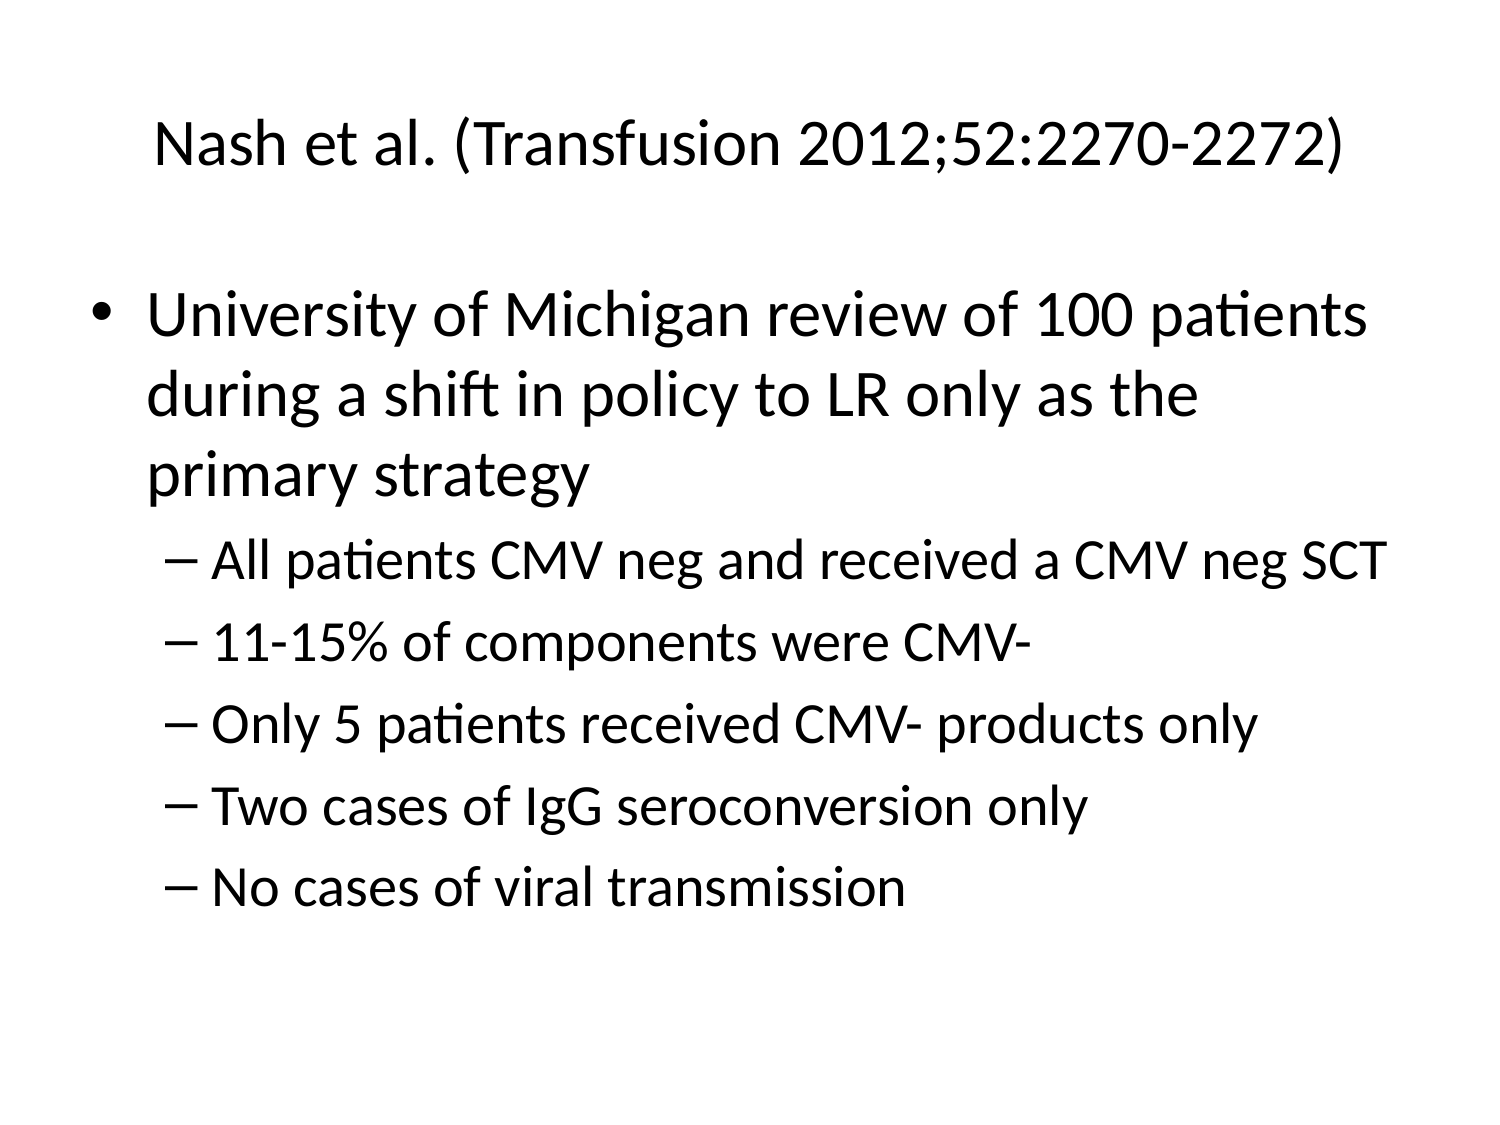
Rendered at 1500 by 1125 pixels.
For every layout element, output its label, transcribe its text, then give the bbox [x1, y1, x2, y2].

list University of Michigan review of 100 patients during a shift in policy to LR only as the primary strategy All patients CMV neg and received a CMV neg SCT 11-15% of components were CMV- Only 5 patients received CMV- products only Two cases of IgG seroconversion only No cases of viral transmission [74, 262, 1426, 1006]
title Nash et al. (Transfusion 2012;52:2270-2272) [74, 44, 1426, 233]
